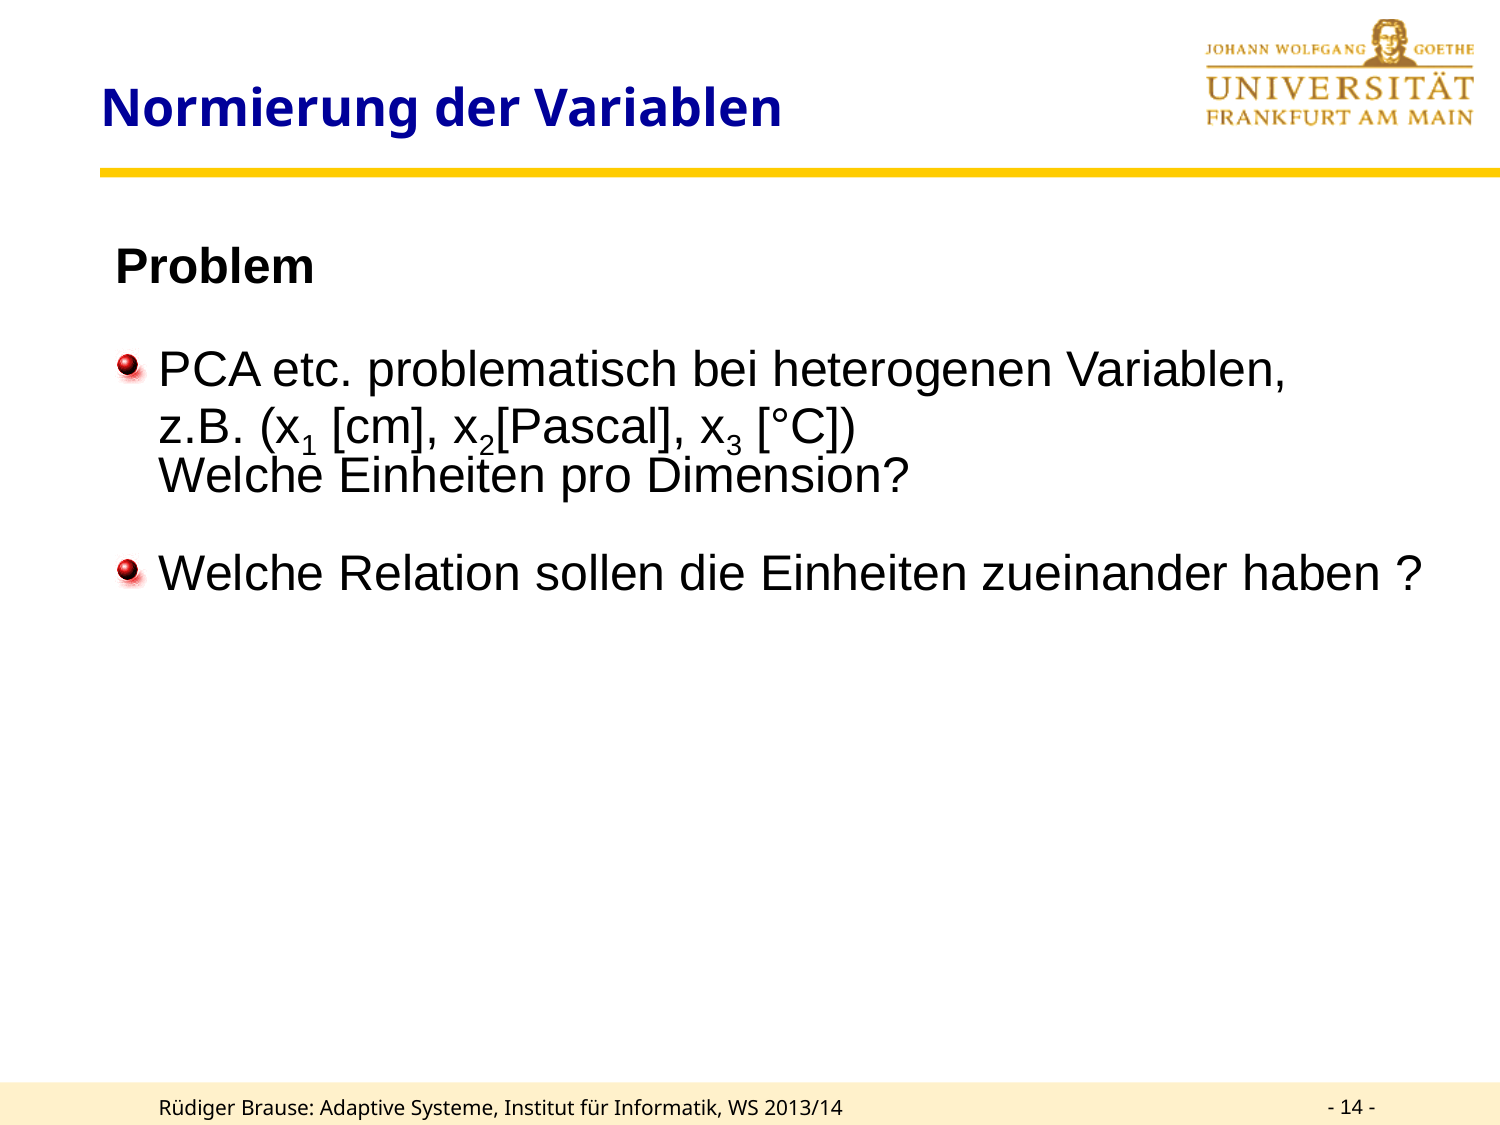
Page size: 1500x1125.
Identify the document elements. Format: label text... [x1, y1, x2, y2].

picture [115, 348, 147, 384]
picture [115, 553, 147, 589]
title Normierung der Variablen [100, 66, 1187, 149]
picture [1198, 19, 1481, 136]
list Problem PCA etc. problematisch bei heterogenen Variablen, z.B. (x1 [cm], x2[Pascal], x3 [°C]) Welche Einheiten pro Dimension? Welche Relation sollen die Einheiten zueinander haben ? [100, 208, 1500, 1059]
slide_number - 14 - [1312, 1086, 1426, 1125]
footer Rüdiger Brause: Adaptive Systeme, Institut für Informatik, WS 2013/14 [143, 1087, 957, 1125]
